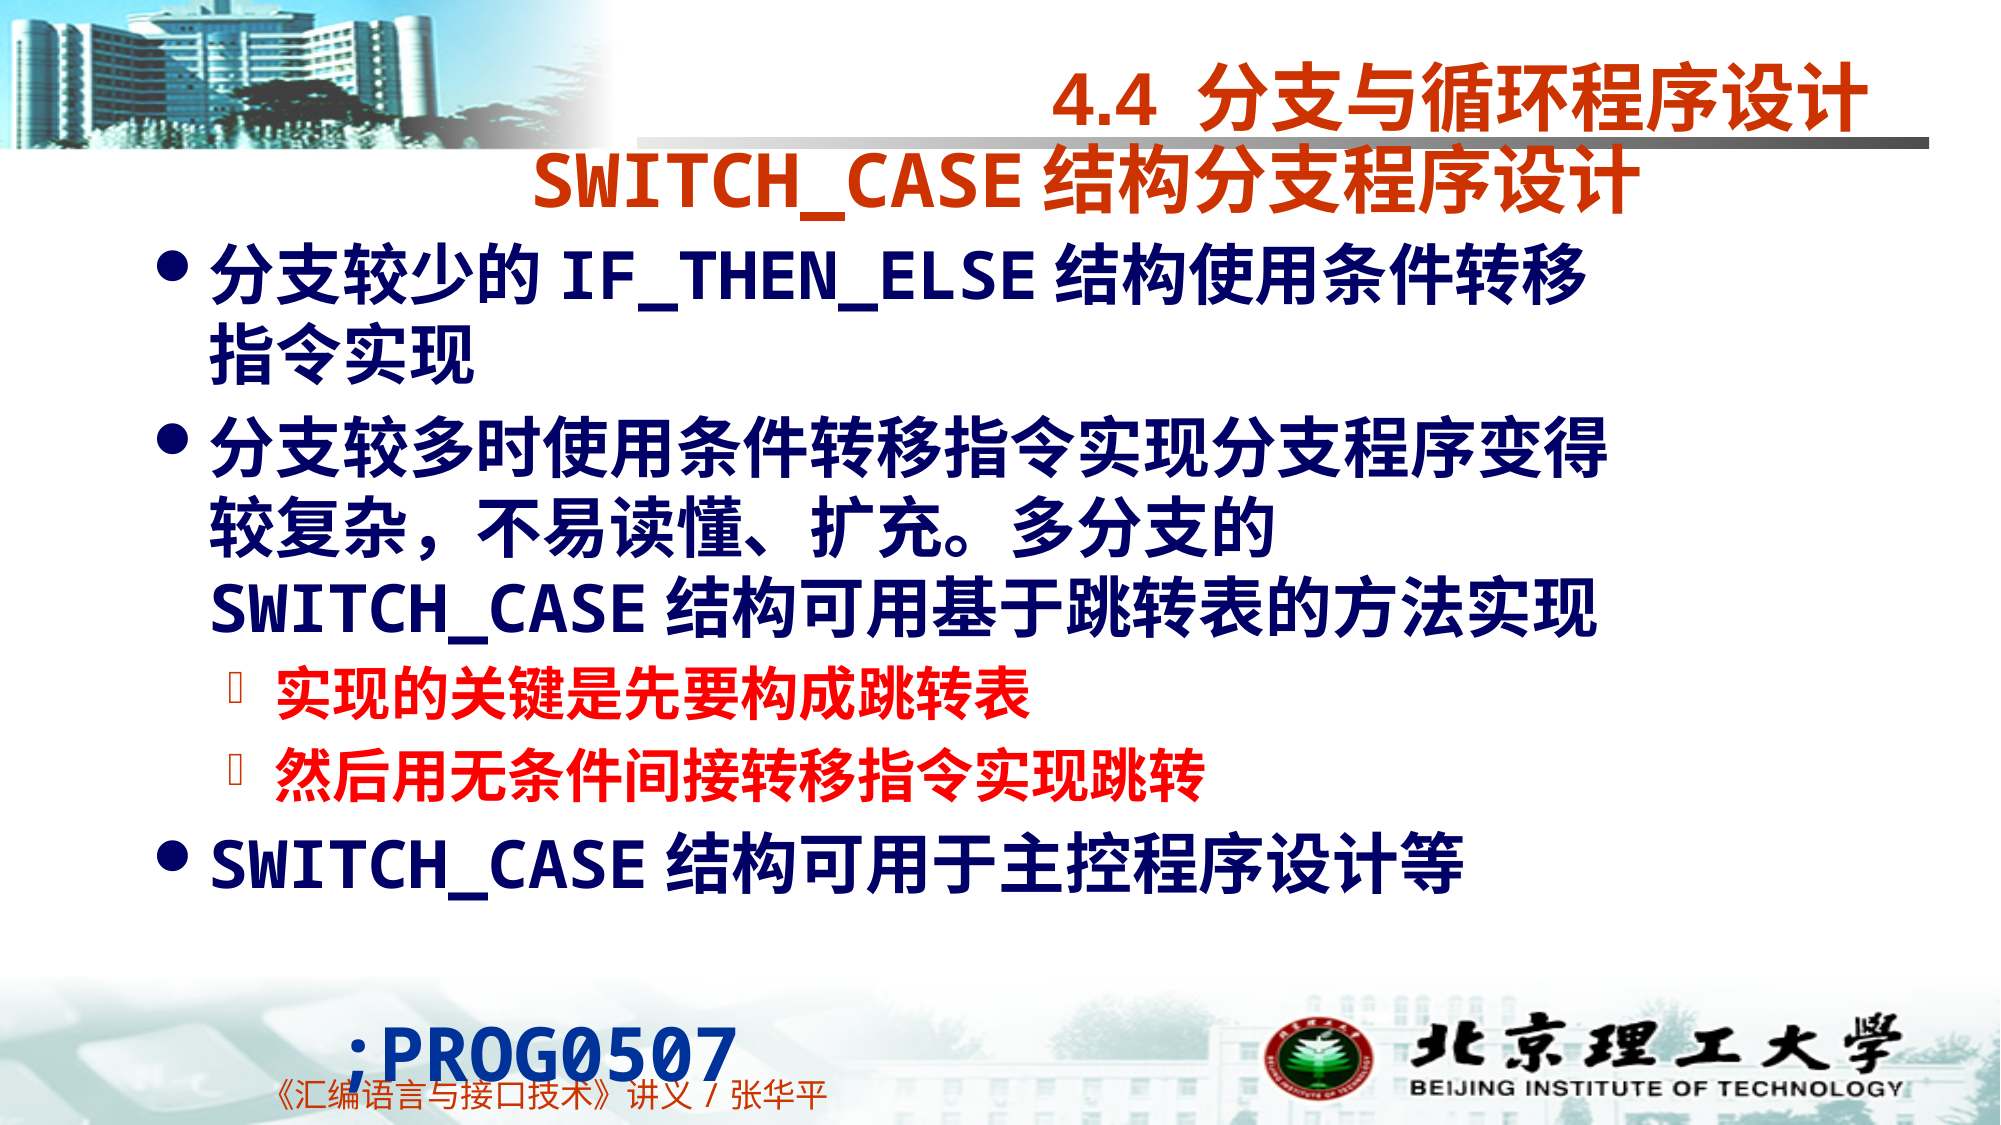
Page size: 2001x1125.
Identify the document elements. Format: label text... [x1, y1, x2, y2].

text_box 4.4 分支与循环程序设计 [929, 42, 1886, 139]
title SWITCH_CASE结构分支程序设计 [324, 125, 1675, 313]
text_box ;PROG0507 [319, 999, 755, 1105]
picture [0, 0, 2000, 1125]
list 分支较少的IF_THEN_ELSE结构使用条件转移指令实现 分支较多时使用条件转移指令实现分支程序变得较复杂，不易读懂、扩充。多分支的SWITCH_CASE结构可用基于跳转表的方法实现 实现的关键是先要构成跳转表 然后用无条件间接转移指令实现跳转 SWITCH_CASE结构可用于主控程序设计等 [137, 224, 1638, 959]
